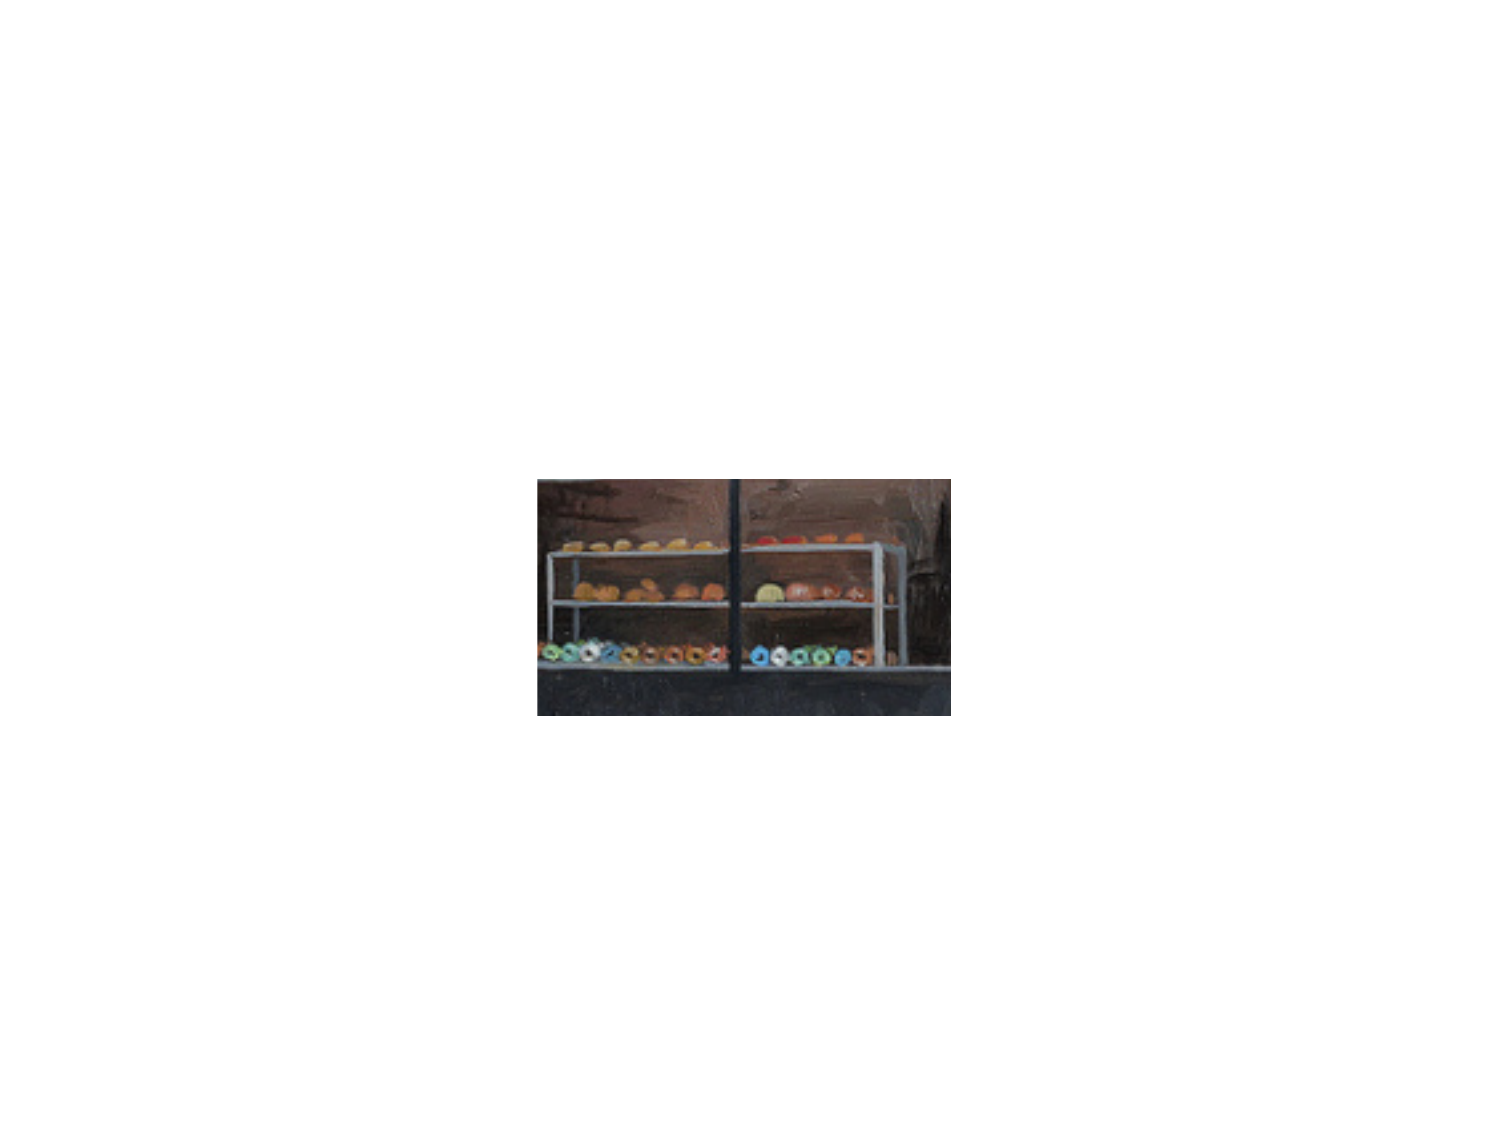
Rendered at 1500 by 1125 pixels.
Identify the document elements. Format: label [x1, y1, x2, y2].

picture [537, 479, 952, 717]
